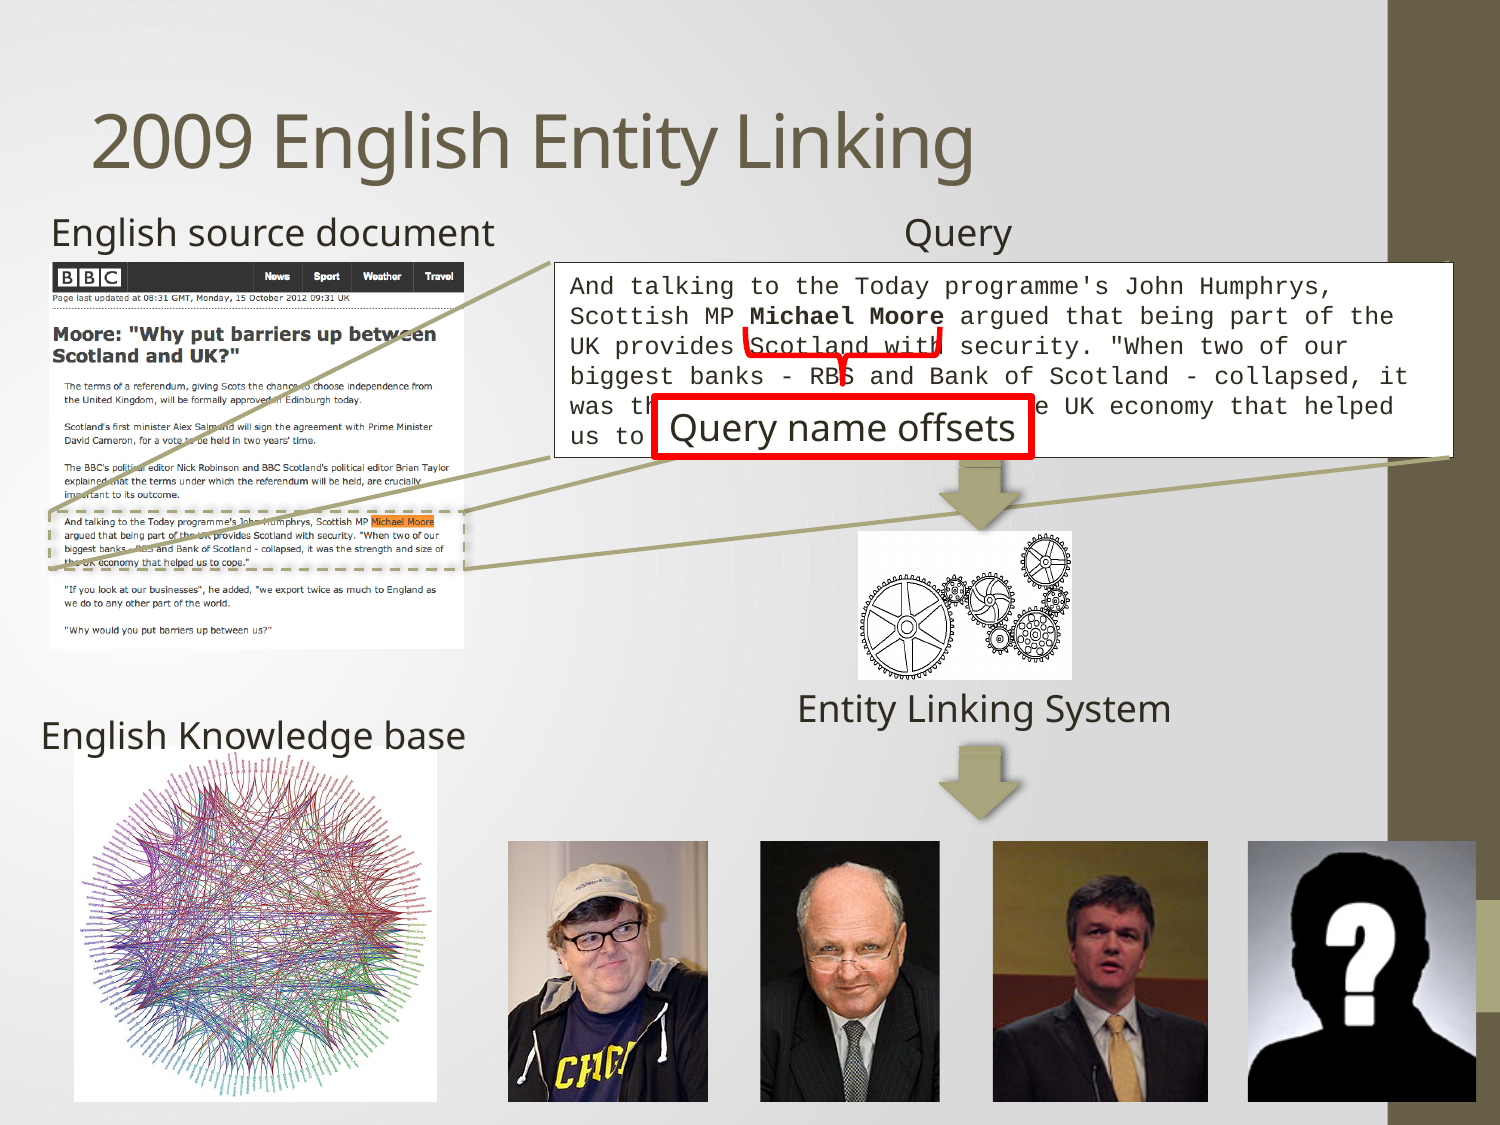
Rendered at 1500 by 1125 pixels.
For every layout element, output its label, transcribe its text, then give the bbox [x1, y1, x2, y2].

picture [857, 530, 1072, 681]
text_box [48, 456, 551, 570]
picture [1247, 841, 1477, 1103]
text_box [559, 261, 1450, 449]
title 2009 English Entity Linking [75, 45, 1325, 233]
picture [992, 841, 1209, 1103]
text_box English Knowledge base [25, 704, 482, 764]
text_box Entity Linking System [782, 677, 1191, 737]
picture [48, 570, 465, 650]
text_box [938, 746, 1021, 821]
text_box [48, 261, 551, 454]
text_box Query [889, 201, 1333, 254]
picture [74, 746, 437, 1103]
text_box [665, 326, 1021, 458]
text_box English source document [35, 201, 552, 262]
picture [759, 841, 941, 1103]
picture [507, 841, 709, 1103]
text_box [559, 456, 1450, 570]
